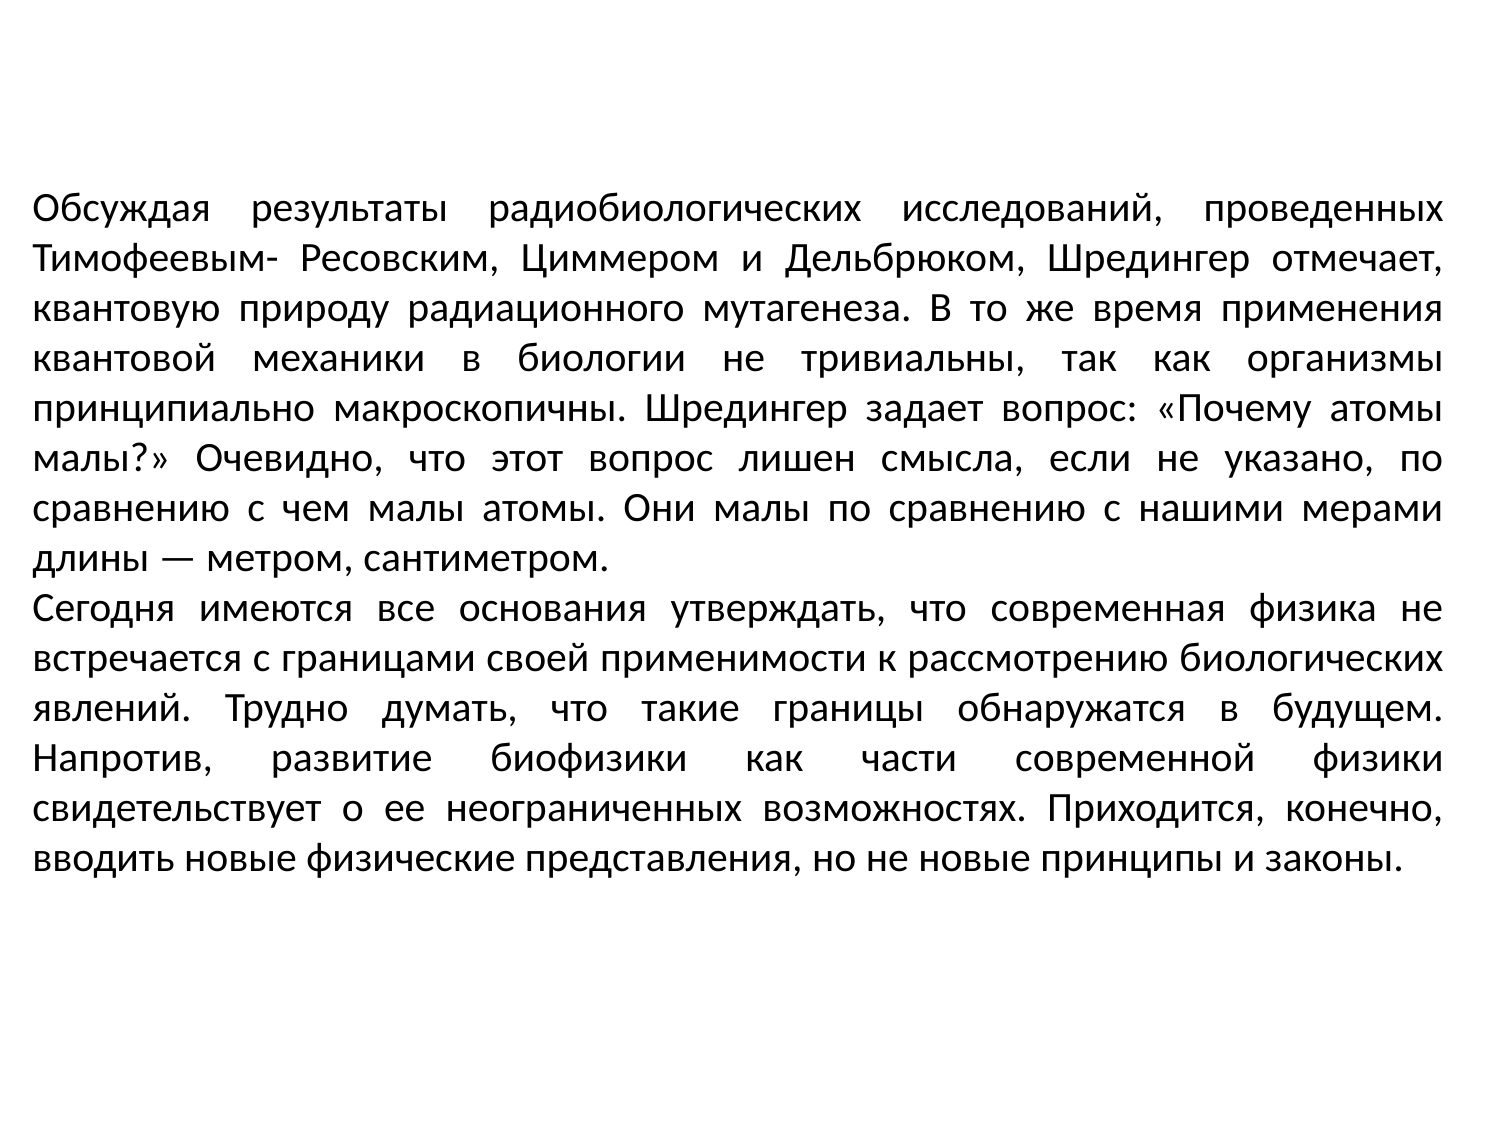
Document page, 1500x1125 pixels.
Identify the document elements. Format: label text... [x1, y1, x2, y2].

text_box Обсуждая результаты радиобиологических исследований, проведенных Тимофеевым- Ресовским, Циммером и Дельбрюком, Шредингер отмечает, квантовую природу радиационного мутагенеза. В то же время применения квантовой механики в биологии не тривиальны, так как организмы принципиально макроскопичны. Шредингер задает вопрос: «Почему атомы малы?» Очевидно, что этот вопрос лишен смысла, если не указано, по сравнению с чем малы атомы. Они малы по сравнению с нашими мерами длины — метром, сантиметром. Сегодня имеются все основания утверждать, что современная физика не встречается с границами своей применимости к рассмотрению биологических явлений. Трудно думать, что такие границы обнаружатся в будущем. Напротив, развитие биофизики как части современной физики свидетельствует о ее неограниченных возможностях. Приходится, конечно, вводить новые физические представления, но не новые принципы и законы. [17, 172, 1459, 888]
